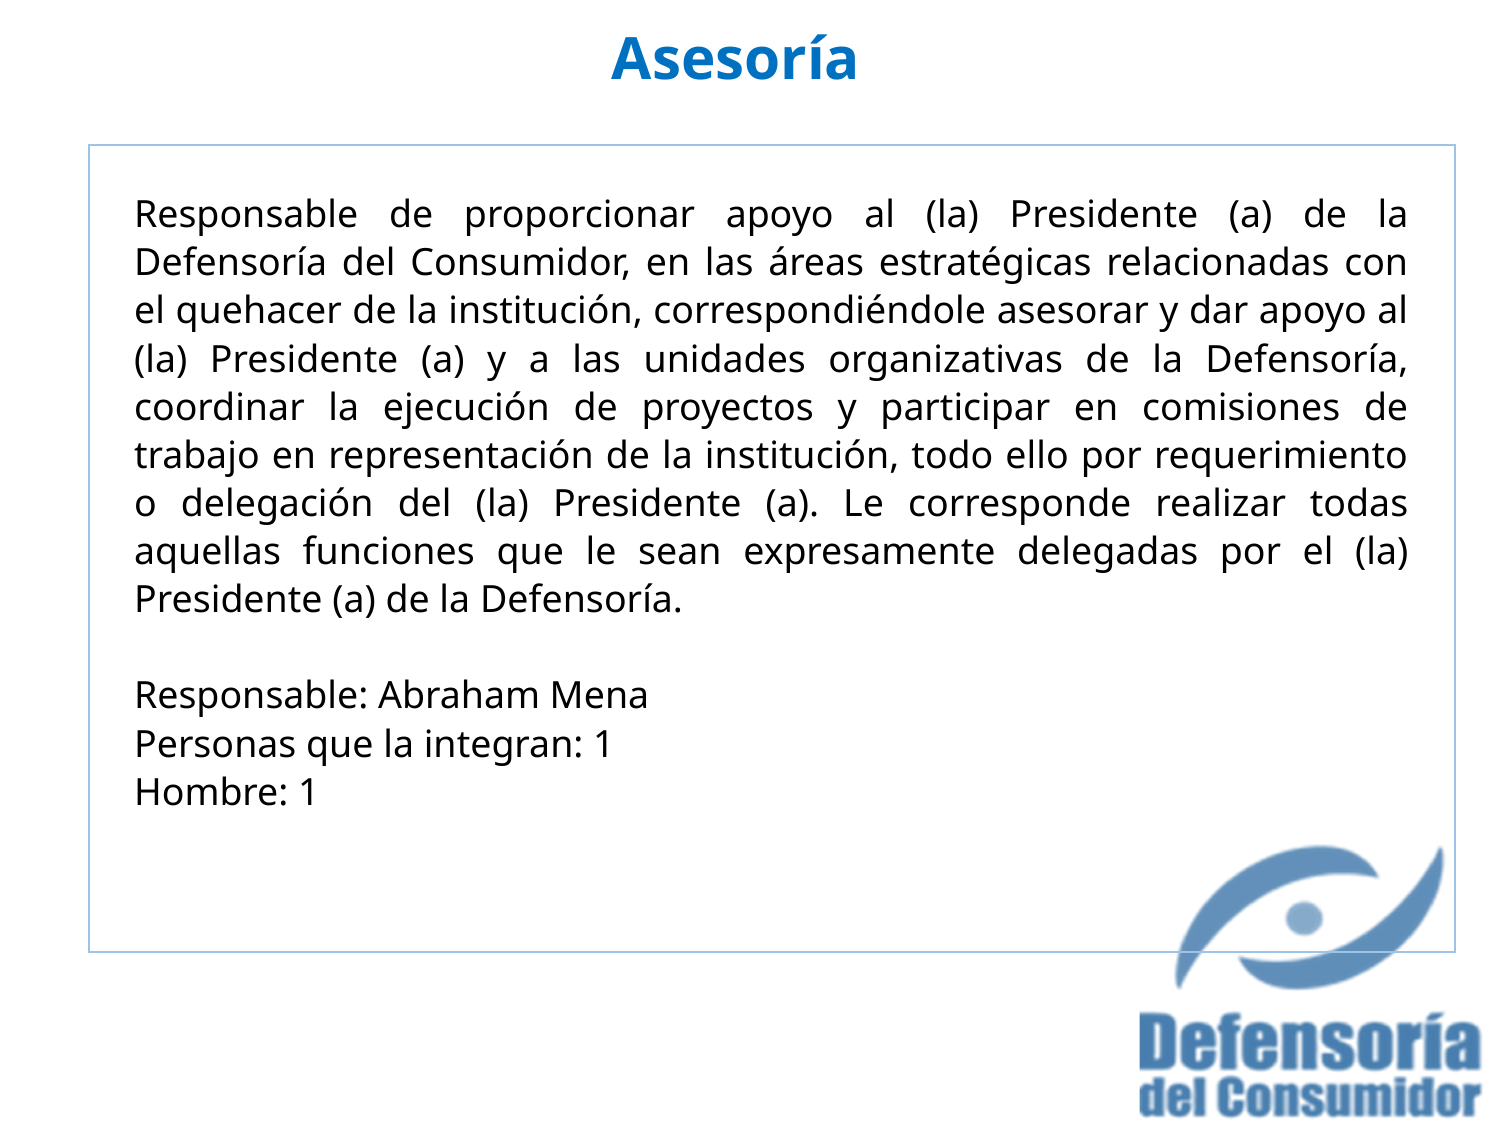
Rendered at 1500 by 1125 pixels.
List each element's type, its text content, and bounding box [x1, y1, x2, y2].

title Asesoría [89, 9, 1383, 112]
text_box [88, 144, 1456, 953]
text_box Responsable de proporcionar apoyo al (la) Presidente (a) de la Defensoría del Consumidor, en las áreas estratégicas relacionadas con el quehacer de la institución, correspondiéndole asesorar y dar apoyo al (la) Presidente (a) y a las unidades organizativas de la Defensoría, coordinar la ejecución de proyectos y participar en comisiones de trabajo en representación de la institución, todo ello por requerimiento o delegación del (la) Presidente (a). Le corresponde realizar todas aquellas funciones que le sean expresamente delegadas por el (la) Presidente (a) de la Defensoría. Responsable: Abraham Mena Personas que la integran: 1 Hombre: 1 [119, 953, 1425, 1109]
